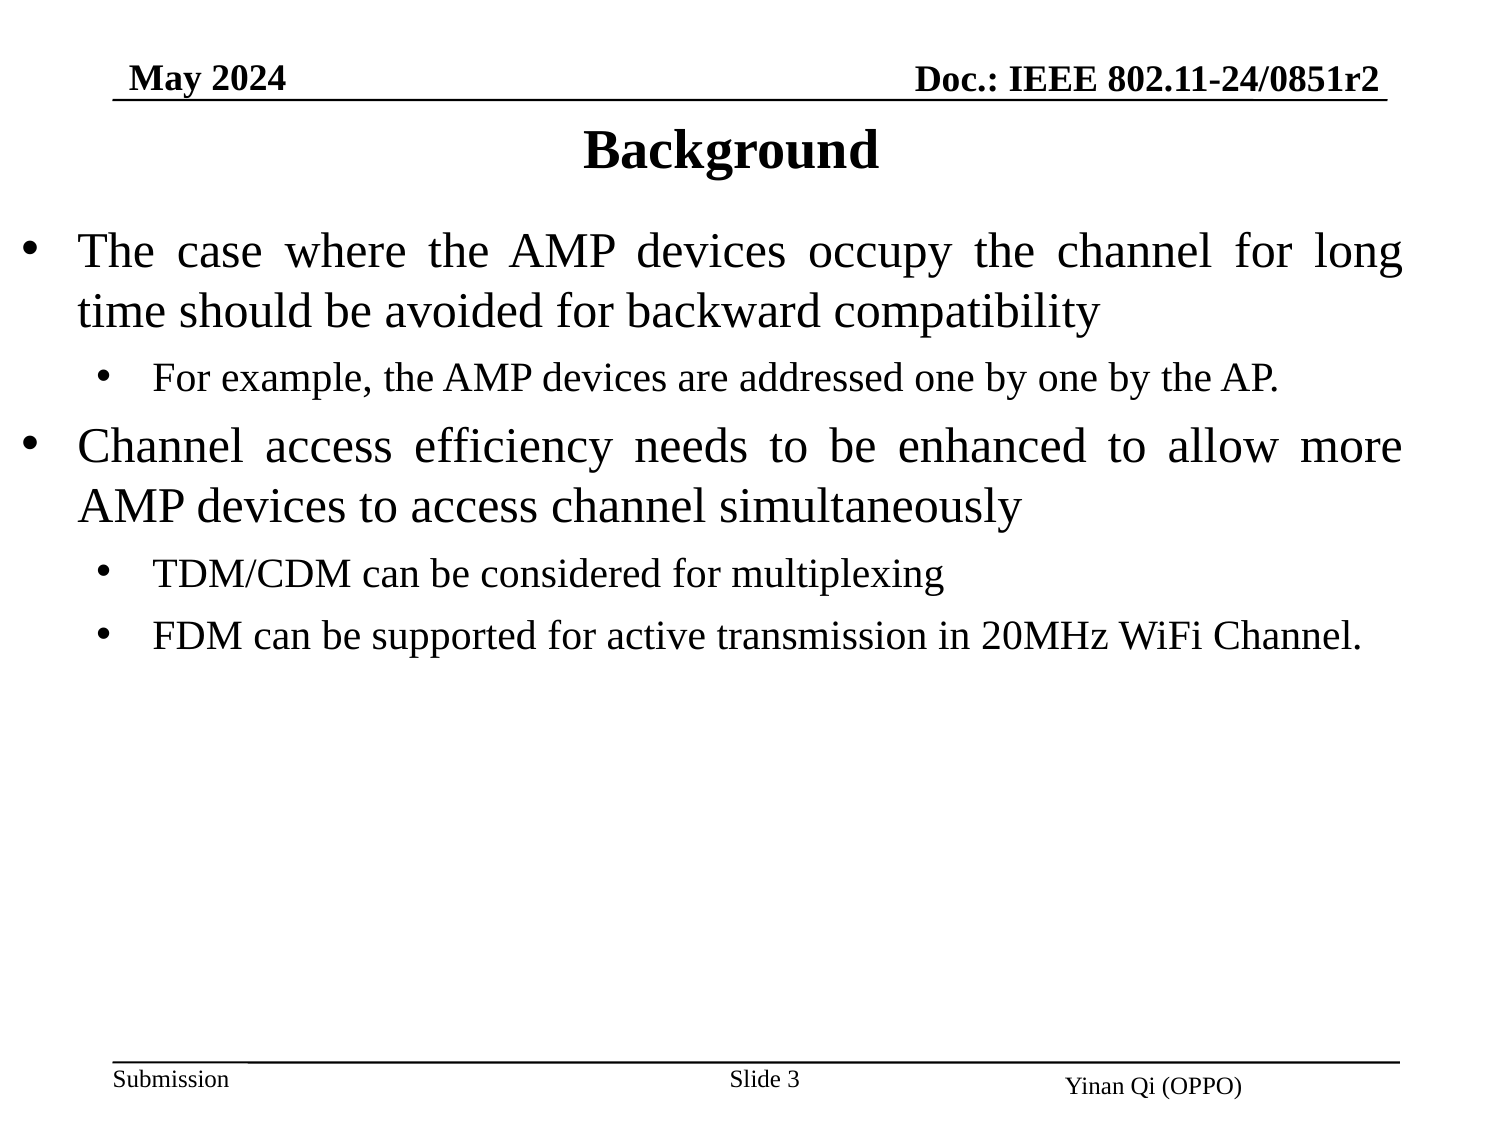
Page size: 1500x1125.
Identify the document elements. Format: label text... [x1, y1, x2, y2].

text_box The case where the AMP devices occupy the channel for long time should be avoided for backward compatibility For example, the AMP devices are addressed one by one by the AP. Channel access efficiency needs to be enhanced to allow more AMP devices to access channel simultaneously TDM/CDM can be considered for multiplexing FDM can be supported for active transmission in 20MHz WiFi Channel. [6, 210, 1419, 666]
text_box Doc.: IEEE 802.11-24/0851r2 [899, 46, 1413, 107]
text_box Background [62, 112, 1400, 193]
text_box Slide 3 [712, 1062, 800, 1122]
text_box Yinan Qi (OPPO) [1050, 1062, 1402, 1093]
text_box May 2024 [114, 45, 493, 100]
